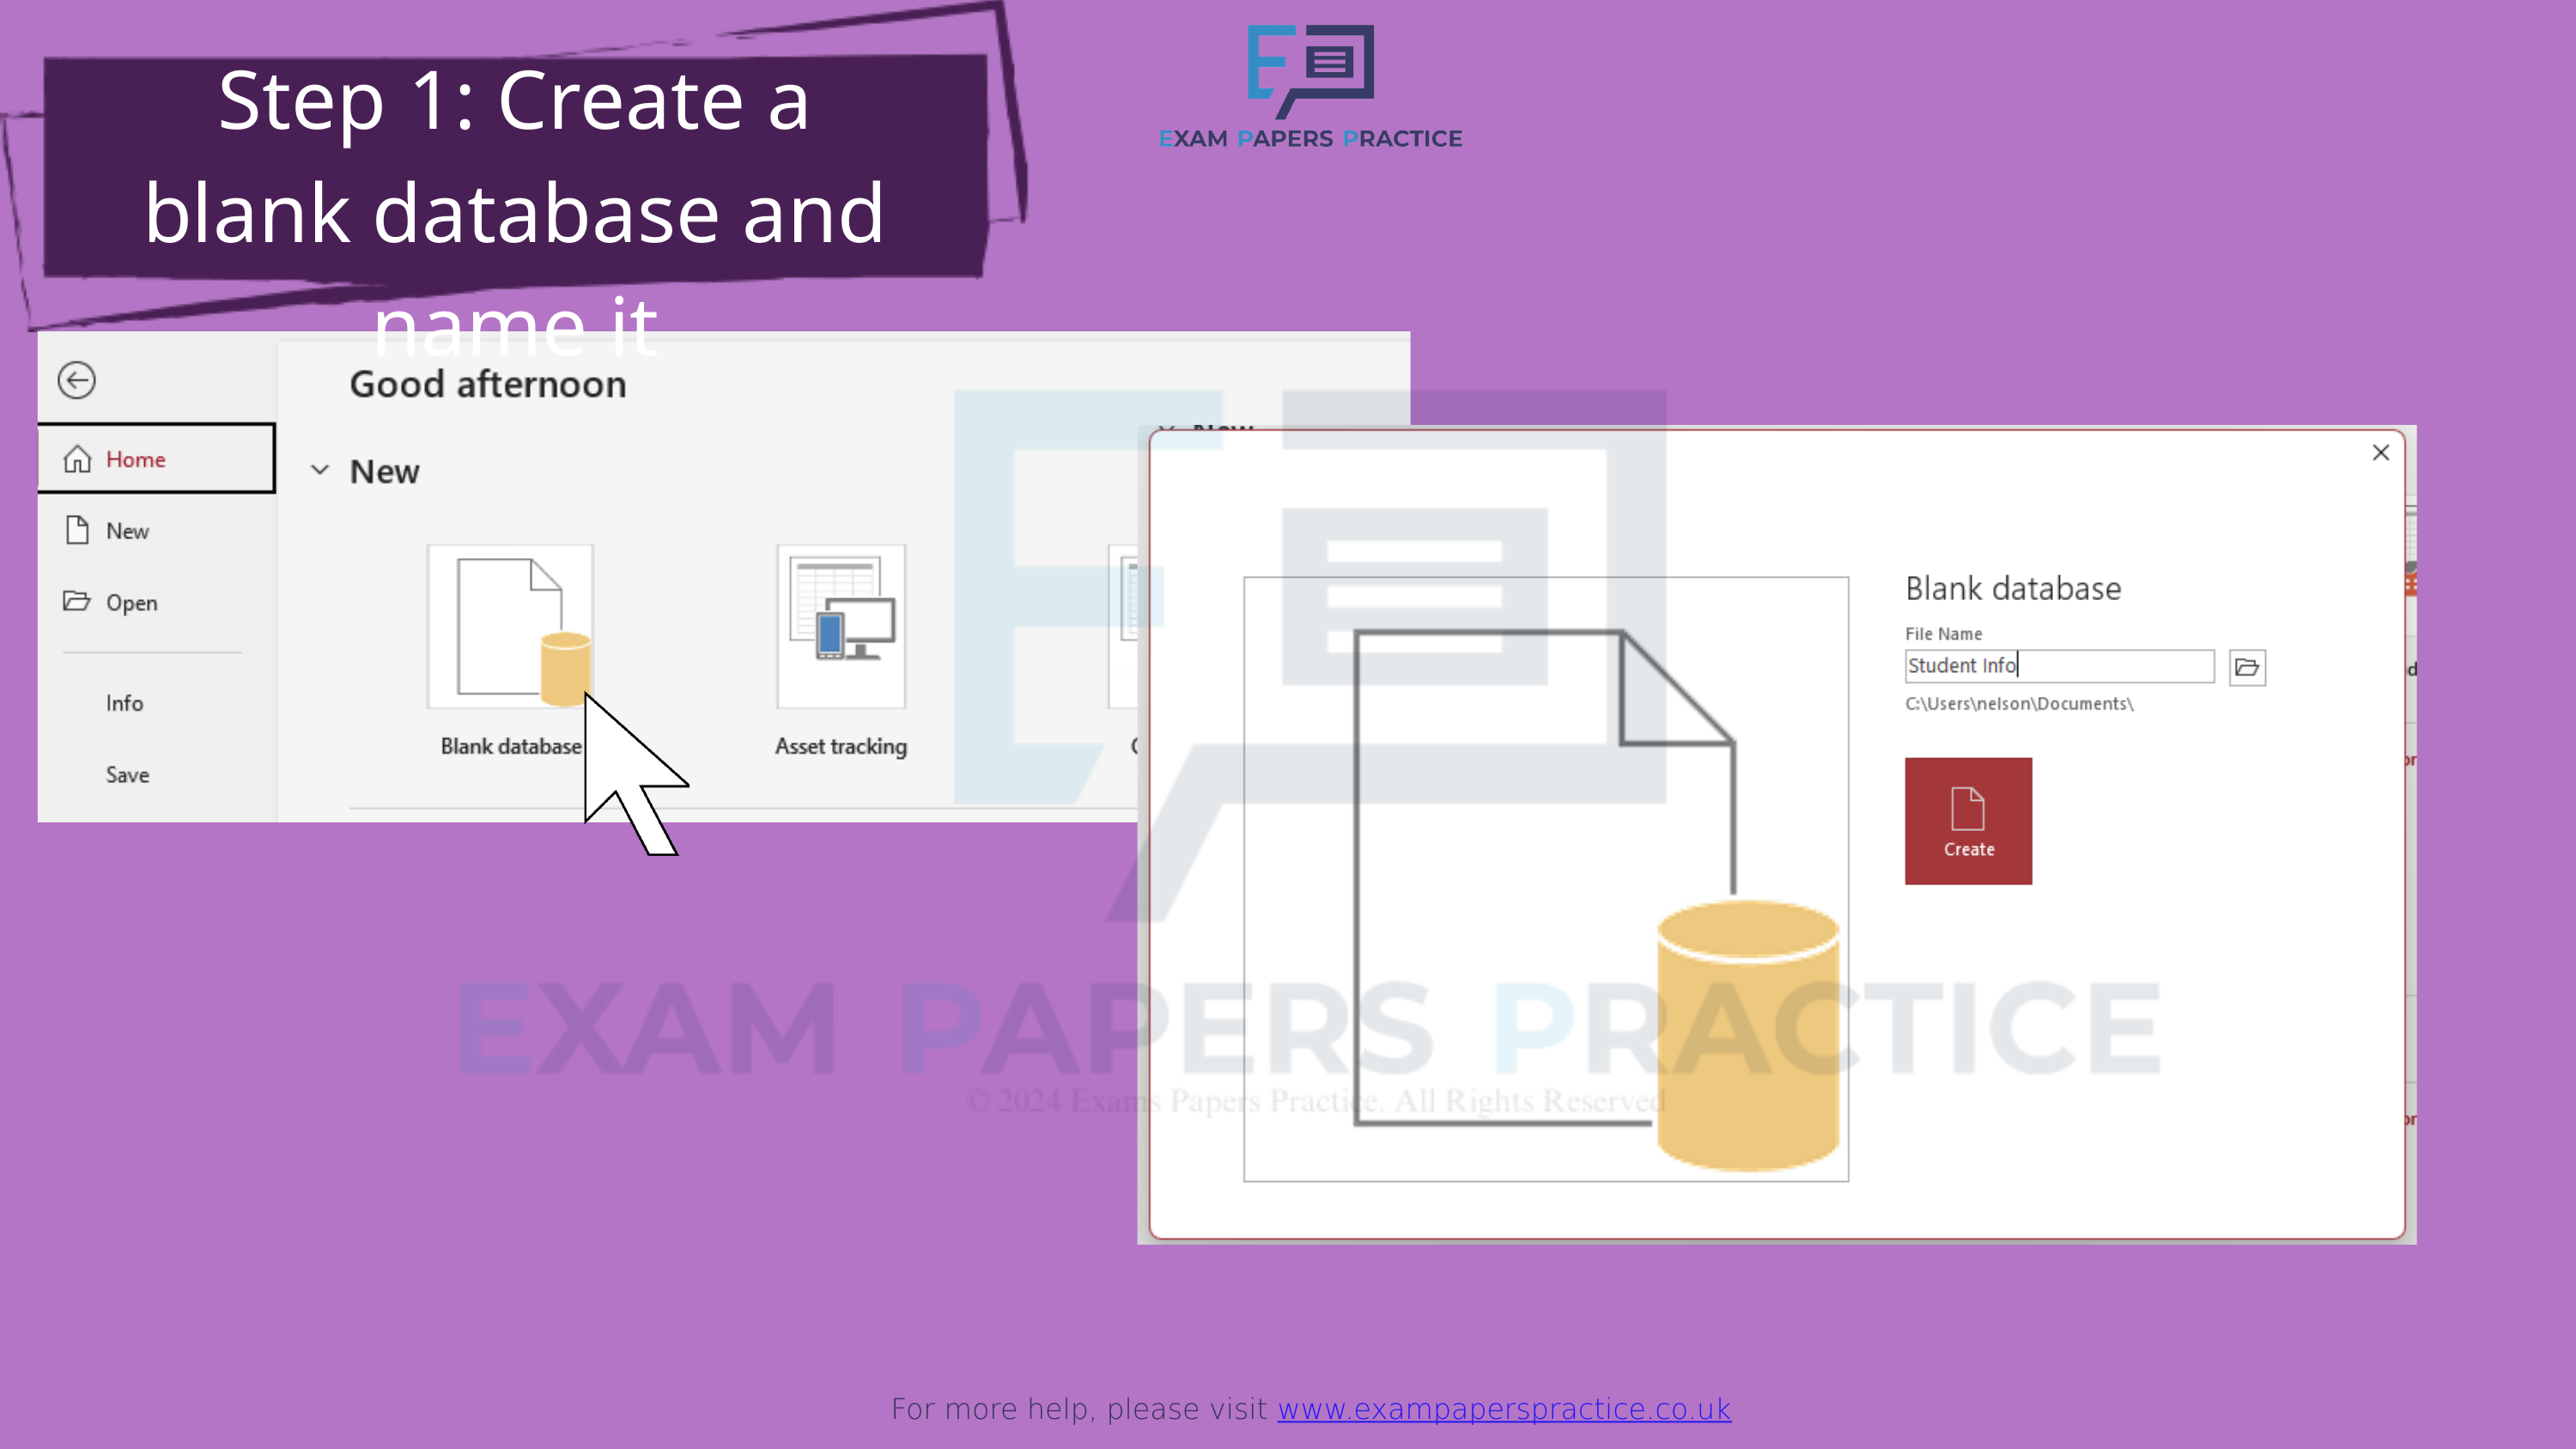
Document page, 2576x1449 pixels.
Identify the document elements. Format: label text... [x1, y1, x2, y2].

text_box Step 1: Create a blank database and name it [131, 32, 375, 373]
text_box [0, 0, 1030, 332]
text_box [2246, 425, 2417, 1245]
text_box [380, 25, 2243, 1424]
text_box [37, 331, 375, 822]
